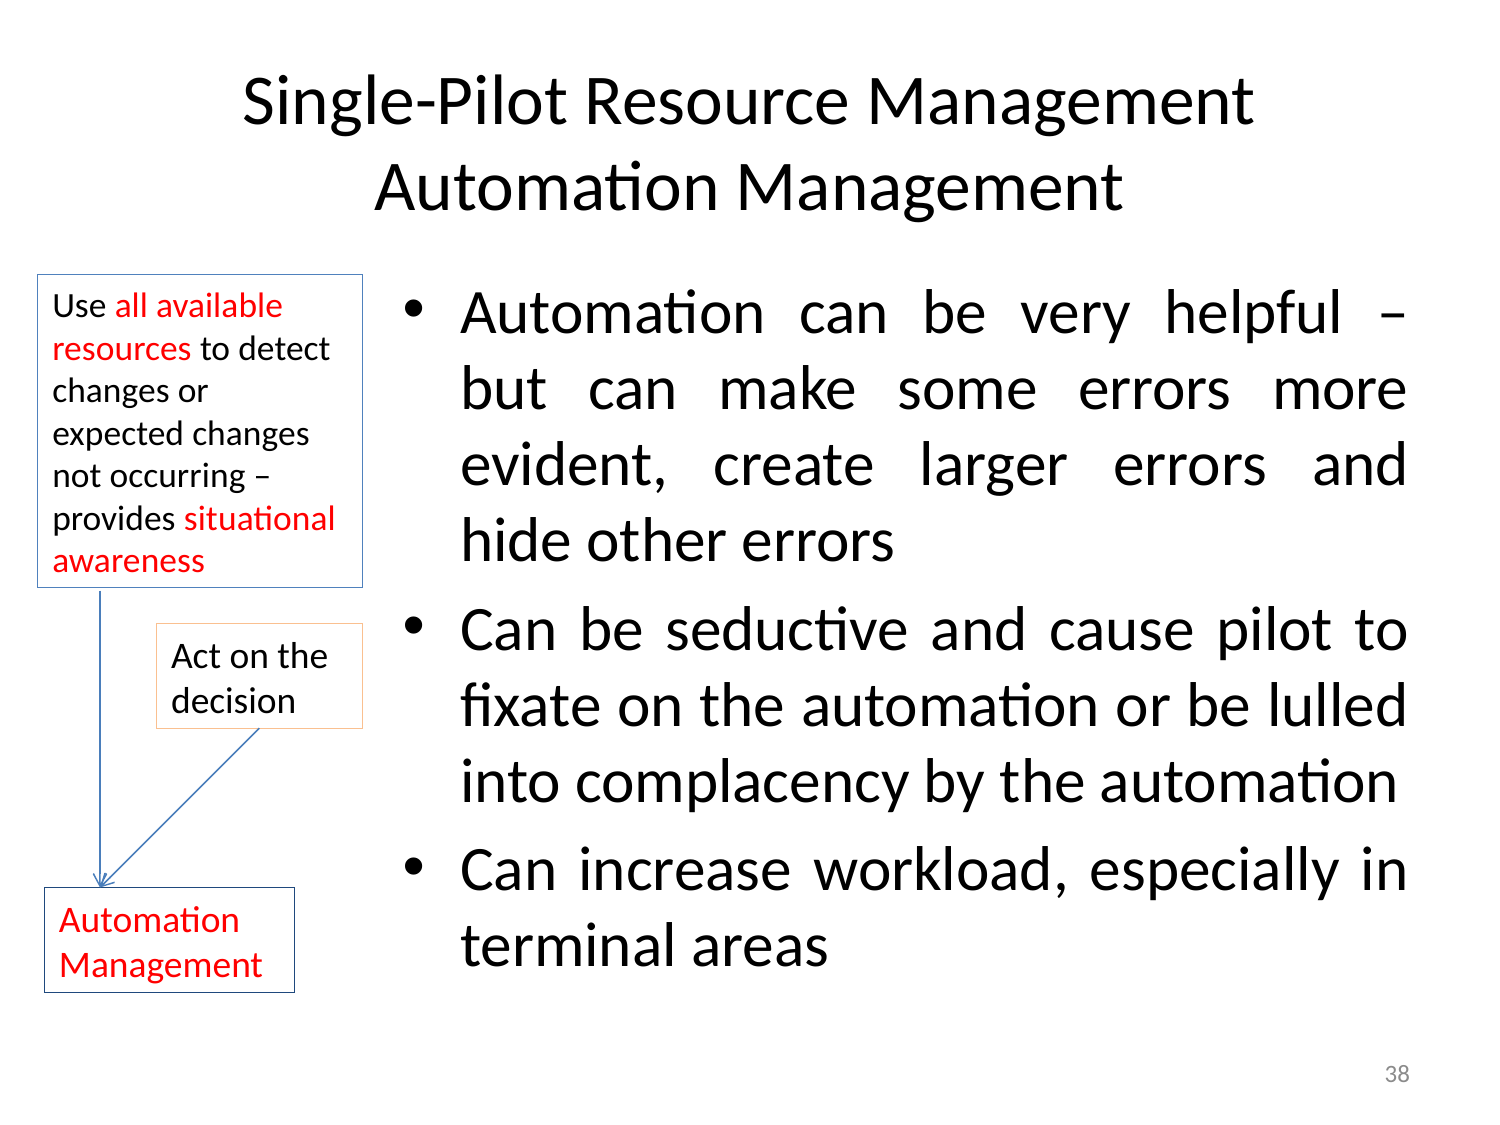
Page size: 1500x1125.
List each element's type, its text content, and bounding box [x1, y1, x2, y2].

text_box Automation Management [44, 887, 295, 993]
slide_number 38 [1074, 1042, 1425, 1103]
text_box Act on the decision [156, 623, 363, 729]
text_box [99, 729, 260, 888]
text_box Use all available resources to detect changes or expected changes not occurring – provides situational awareness [37, 274, 363, 588]
list Automation can be very helpful – but can make some errors more evident, create larger errors and hide other errors Can be seductive and cause pilot to fixate on the automation or be lulled into complacency by the automation Can increase workload, especially in terminal areas [387, 262, 1425, 1005]
title Single-Pilot Resource Management Automation Management [75, 45, 1425, 233]
